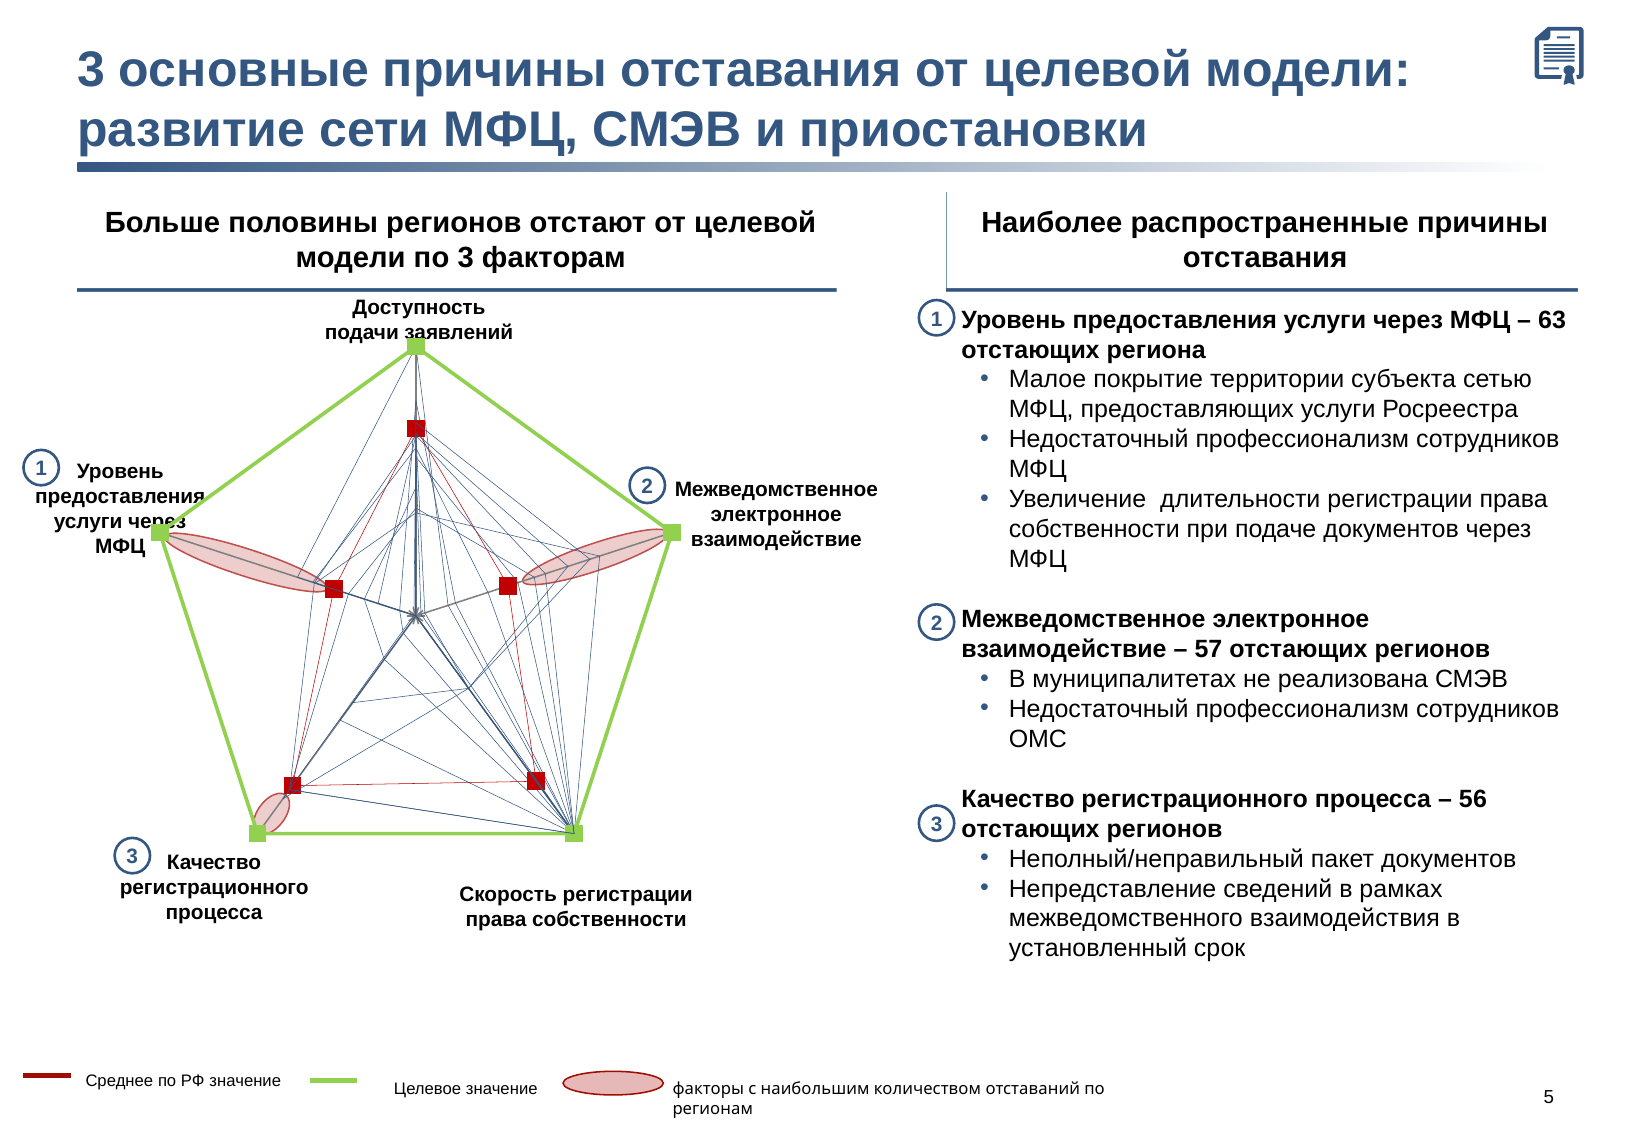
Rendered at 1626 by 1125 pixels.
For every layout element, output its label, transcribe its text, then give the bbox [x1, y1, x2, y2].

text_box 1 [918, 299, 955, 336]
text_box 2 [918, 604, 955, 640]
chart [105, 335, 727, 897]
text_box Среднее по РФ значение [70, 1045, 310, 1105]
text_box [1563, 65, 1575, 85]
text_box Наиболее распространенные причины отставания [946, 188, 1584, 289]
text_box 3 [918, 805, 955, 841]
text_box [1534, 26, 1584, 79]
text_box [593, 1071, 657, 1095]
text_box Уровень предоставления услуги через МФЦ – 63 отстающих региона Малое покрытие территории субъекта сетью МФЦ, предоставляющих услуги Росреестра Недостаточный профессионализм сотрудников МФЦ Увеличение длительности регистрации права собственности при подаче документов через МФЦ Межведомственное электронное взаимодействие – 57 отстающих регионов В муниципалитетах не реализована СМЭВ Недостаточный профессионализм сотрудников ОМС Качество регистрационного процесса – 56 отстающих регионов Неполный/неправильный пакет документов Непредставление сведений в рамках межведомственного взаимодействия в установленный срок [946, 289, 1584, 897]
text_box Скорость регистрации права собственности [417, 873, 735, 938]
title 3 основные причины отставания от целевой модели: развитие сети МФЦ, СМЭВ и приостановки [77, 26, 1625, 164]
text_box Целевое значение [378, 1052, 593, 1113]
text_box факторы с наибольшим количеством отставаний по регионам [657, 1062, 1177, 1125]
text_box Межведомственное электронное взаимодействие [731, 468, 895, 558]
text_box Уровень предоставления услуги через МФЦ [16, 449, 100, 565]
text_box 1 [23, 449, 59, 486]
text_box Доступность подачи заявлений [301, 286, 537, 333]
text_box Больше половины регионов отстают от целевой модели по 3 факторам [77, 188, 845, 289]
text_box Качество регистрационного процесса [77, 840, 351, 931]
